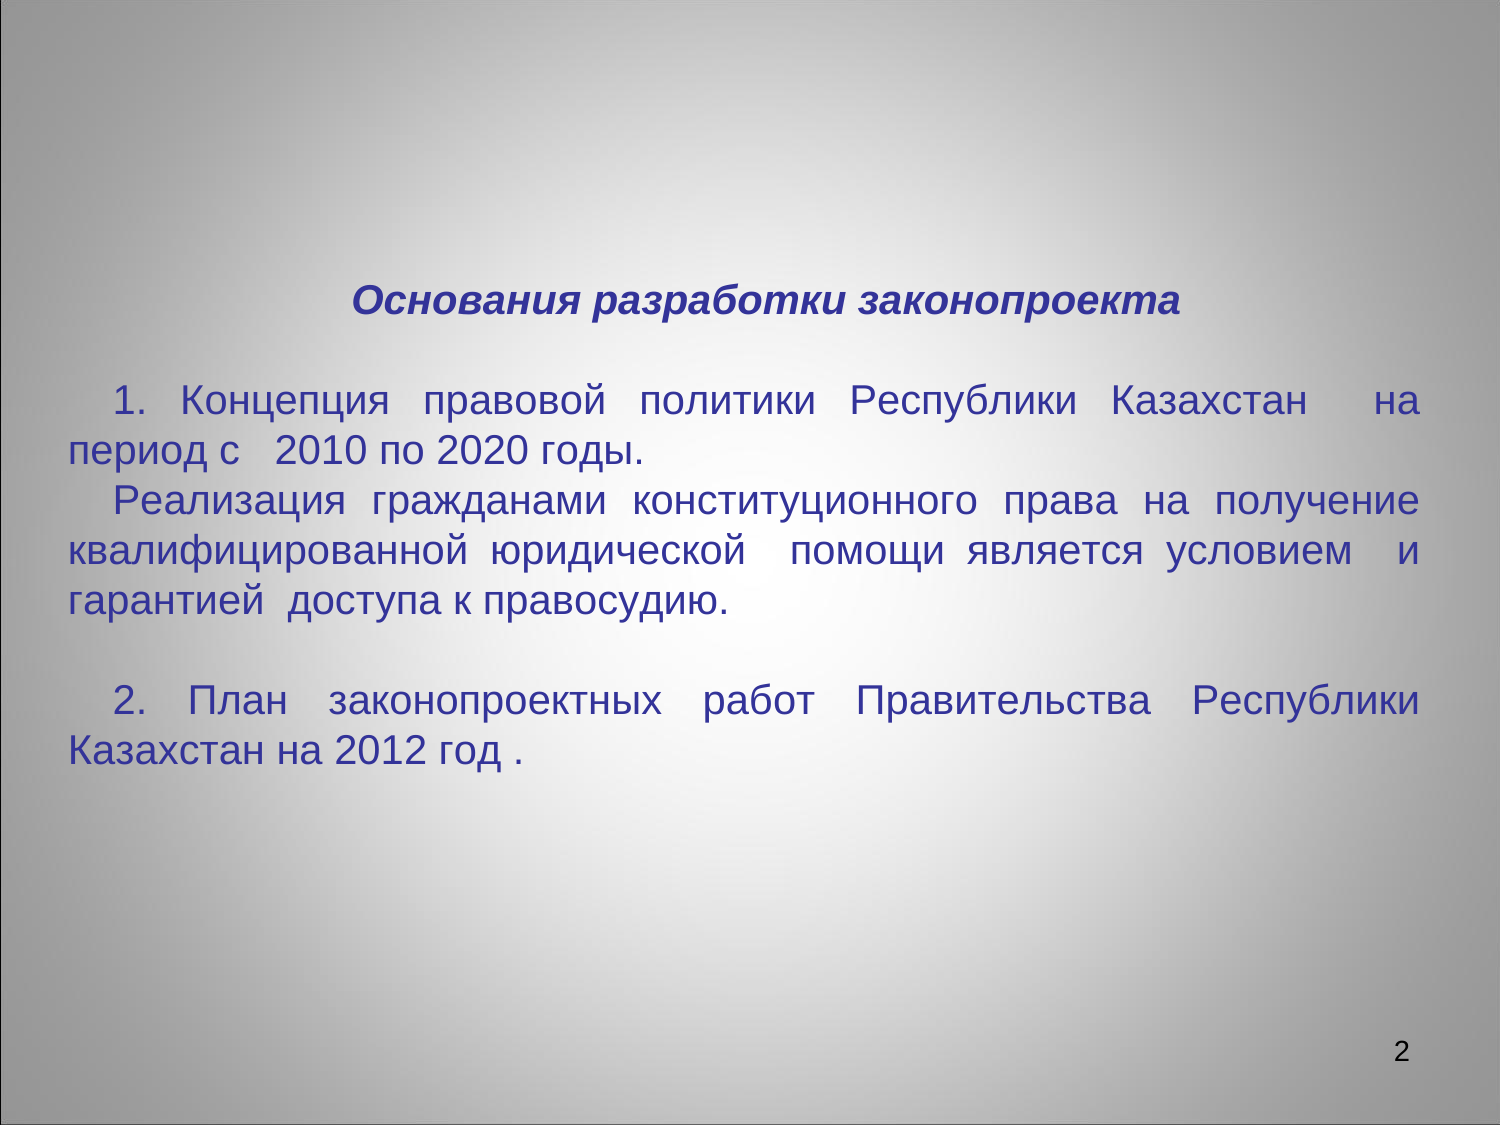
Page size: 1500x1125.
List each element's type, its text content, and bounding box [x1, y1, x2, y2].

text_box Основания разработки законопроекта 1. Концепция правовой политики Республики Казахстан на период с 2010 по 2020 годы. Реализация гражданами конституционного права на получение квалифицированной юридической помощи является условием и гарантией доступа к правосудию. 2. План законопроектных работ Правительства Республики Казахстан на 2012 год . [53, 264, 1436, 857]
picture [0, 0, 1500, 1125]
text_box <number> [1074, 1024, 1425, 1103]
